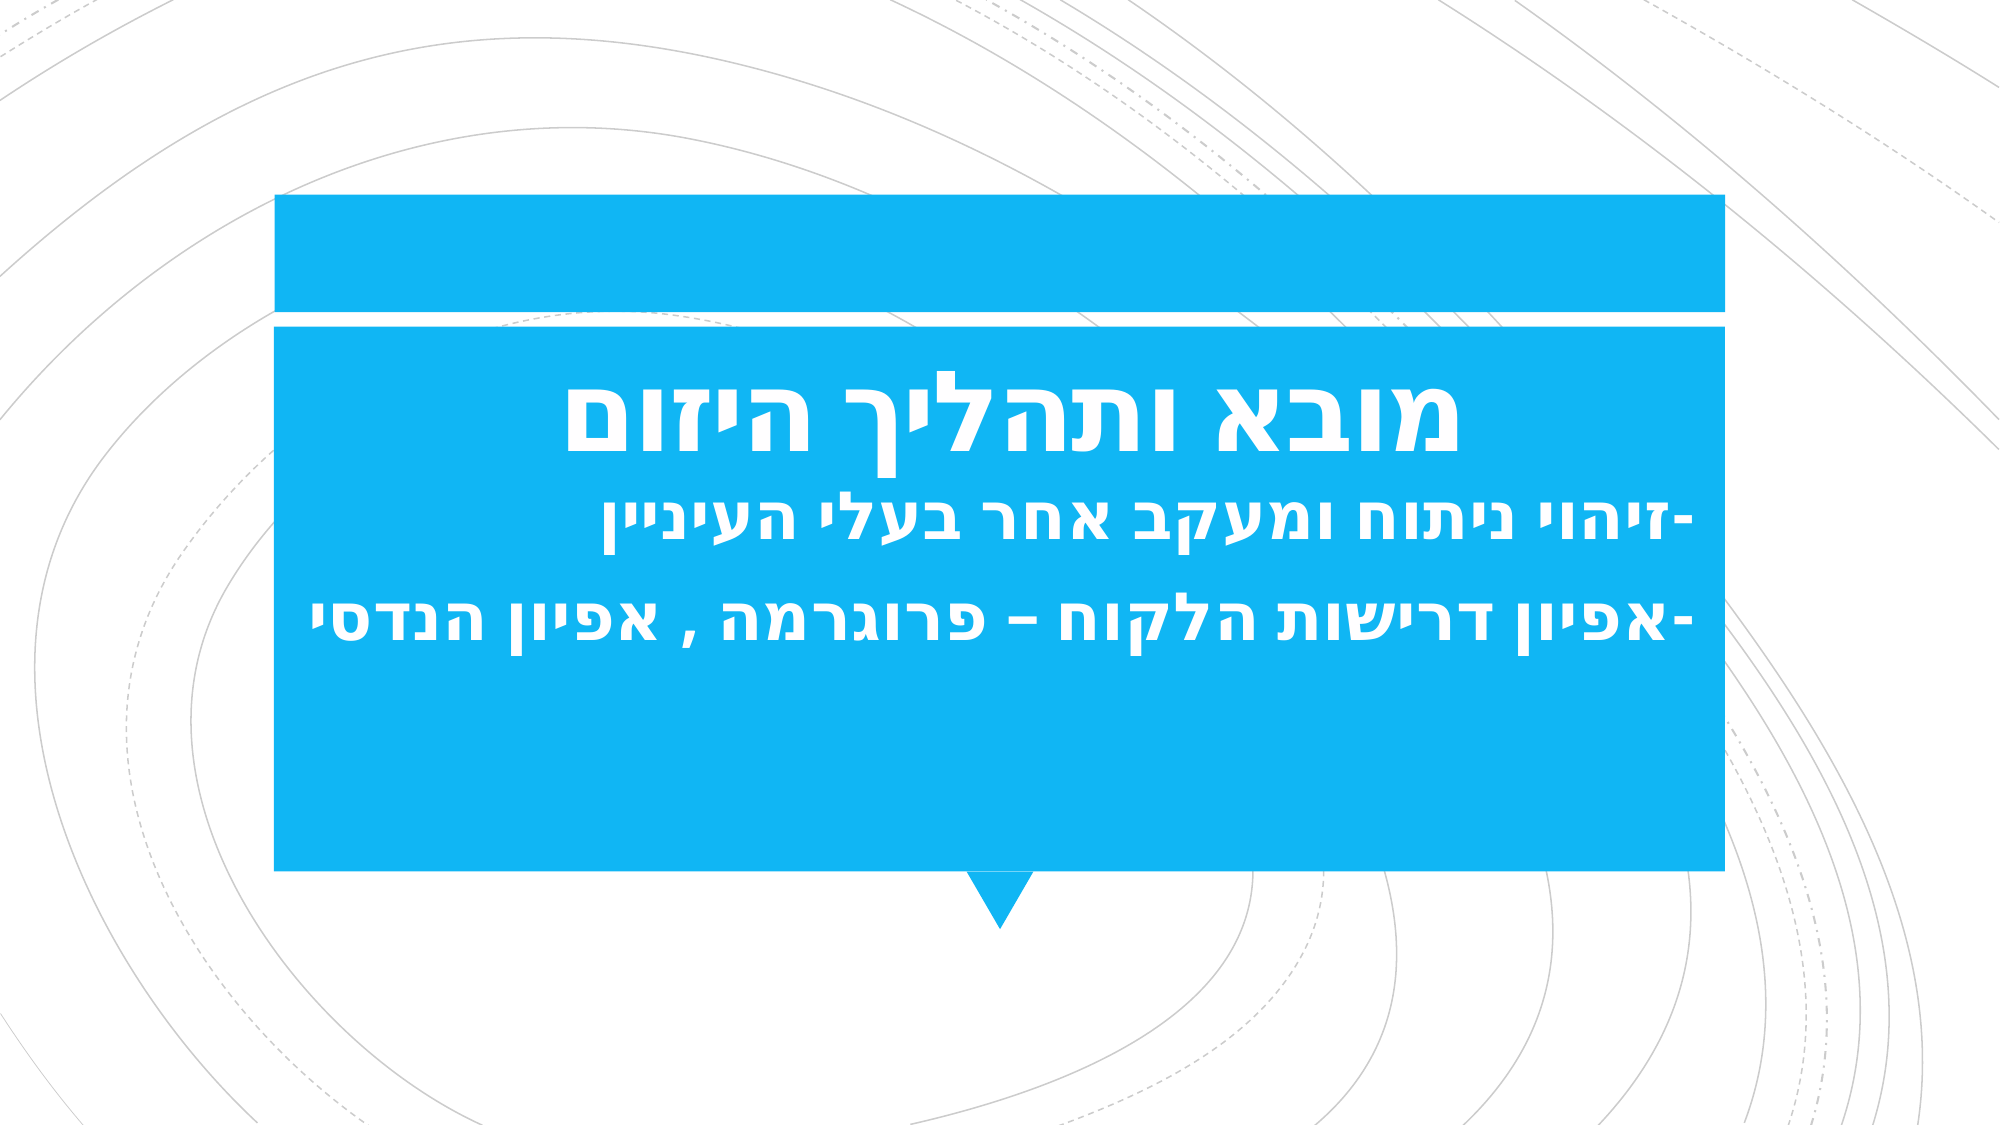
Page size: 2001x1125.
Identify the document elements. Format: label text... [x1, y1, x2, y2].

title מובא ותהליך היזום [288, 186, 1713, 474]
subtitle -זיהוי ניתוח ומעקב אחר בעלי העיניין -אפיון דרישות הלקוח – פרוגרמה , אפיון הנדסי [288, 473, 1712, 858]
